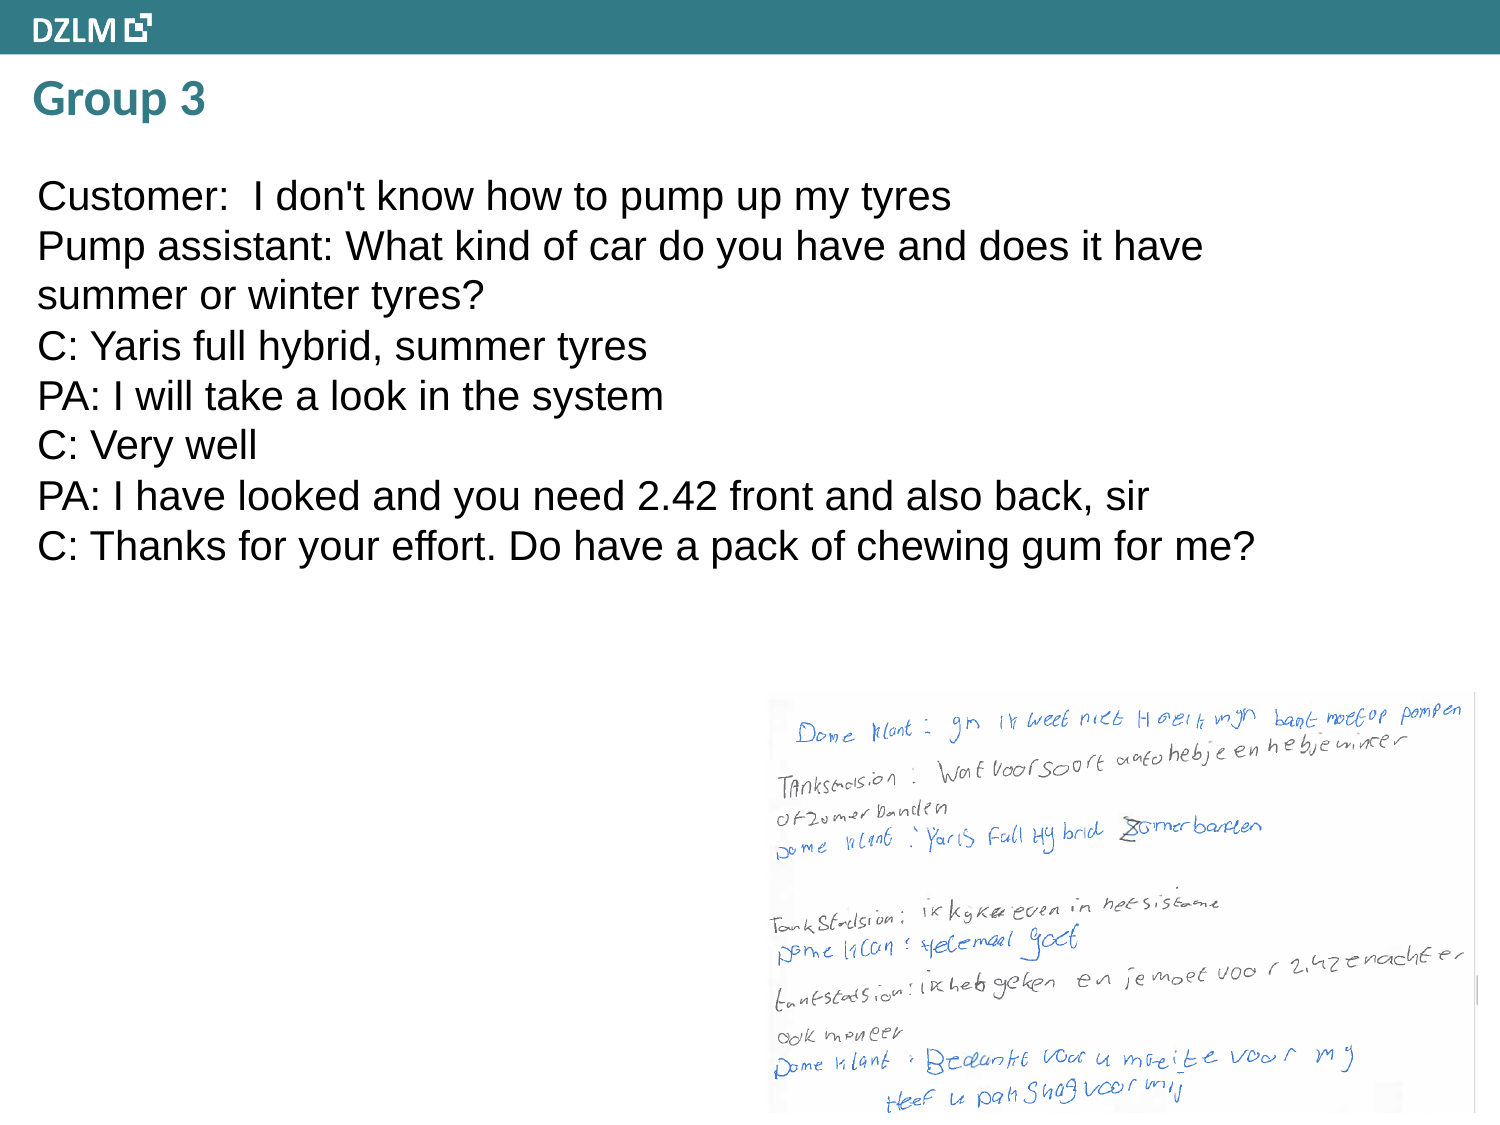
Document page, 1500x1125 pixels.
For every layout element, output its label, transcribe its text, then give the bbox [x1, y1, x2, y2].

title Group 3 [17, 54, 1500, 136]
text_box Customer: I don't know how to pump up my tyres Pump assistant: What kind of car do you have and does it have summer or winter tyres? C: Yaris full hybrid, summer tyres PA: I will take a look in the system C: Very well PA: I have looked and you need 2.42 front and also back, sir C: Thanks for your effort. Do have a pack of chewing gum for me? [22, 160, 1353, 630]
picture [765, 692, 1478, 1114]
